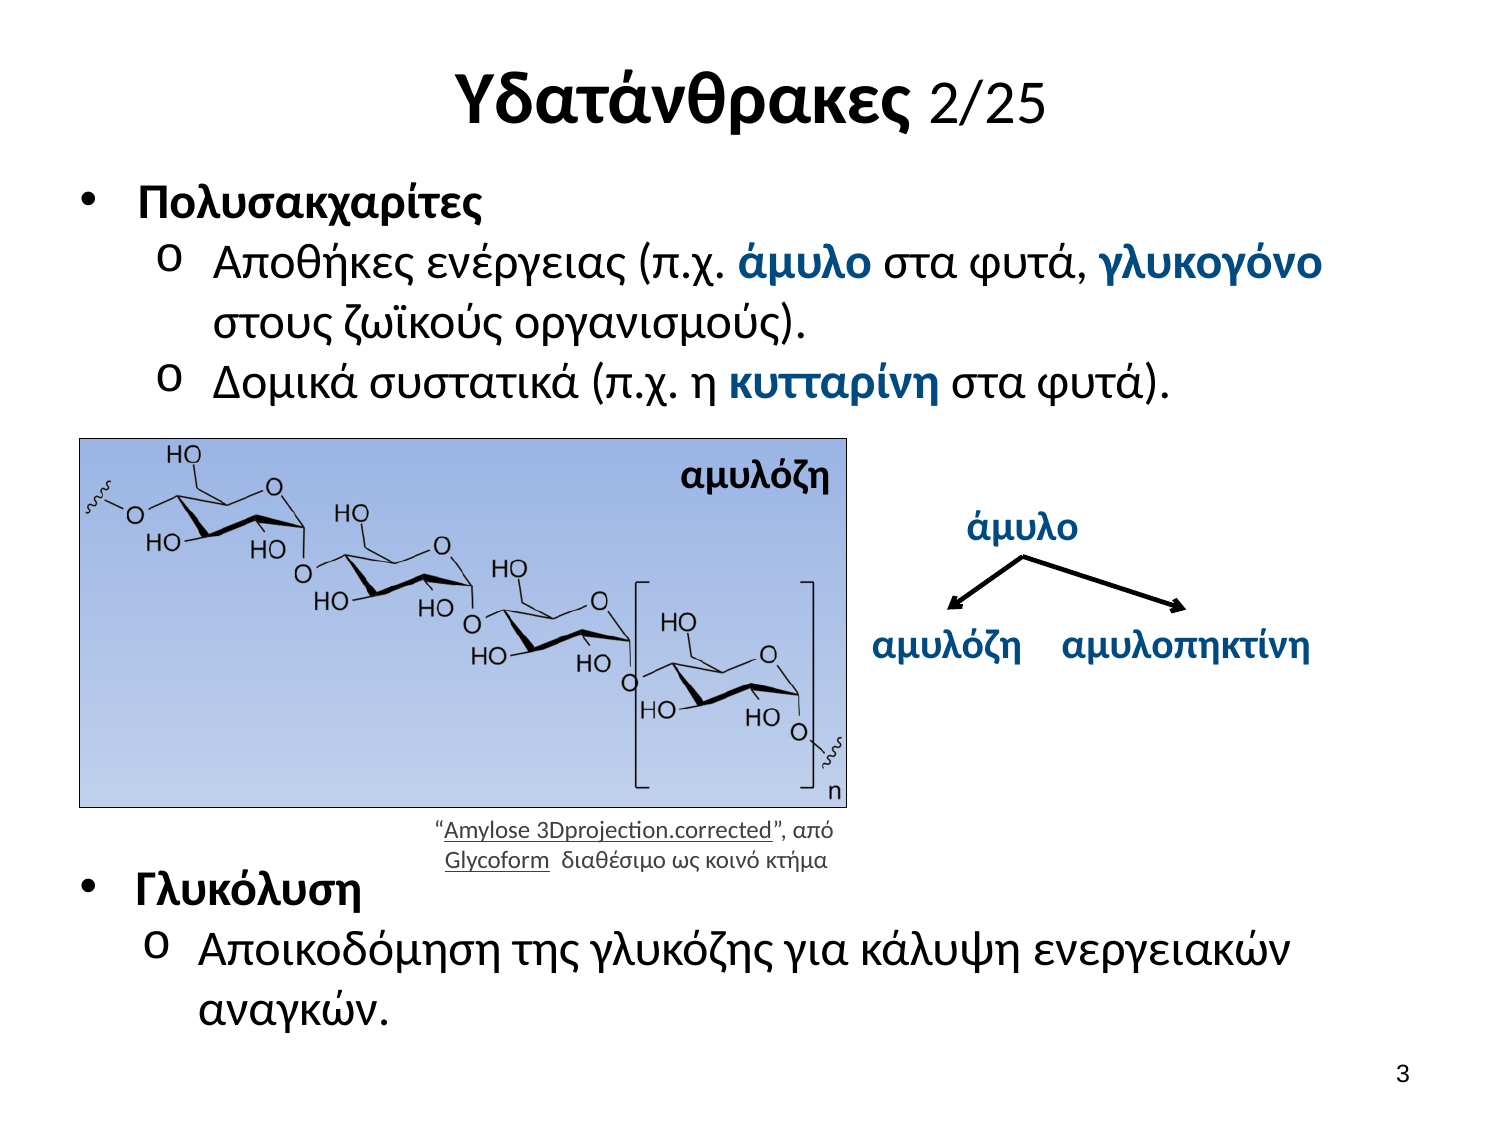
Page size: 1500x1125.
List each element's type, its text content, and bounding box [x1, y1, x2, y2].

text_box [946, 556, 1021, 610]
text_box Πολυσακχαρίτες Αποθήκες ενέργειας (π.χ. άμυλο στα φυτά, γλυκογόνο στους ζωϊκούς οργανισμούς). Δομικά συστατικά (π.χ. η κυτταρίνη στα φυτά). [64, 160, 1412, 416]
text_box αμυλοπηκτίνη [1046, 609, 1326, 675]
text_box Γλυκόλυση Αποικοδόμηση της γλυκόζης για κάλυψη ενεργειακών αναγκών. [64, 847, 1412, 1043]
title Υδατάνθρακες 2/25 [76, 19, 1427, 169]
text_box αμυλόζη [856, 609, 1038, 675]
text_box άμυλο [951, 491, 1094, 555]
slide_number 2 [1074, 1042, 1425, 1103]
picture [78, 438, 847, 809]
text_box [1022, 556, 1187, 610]
text_box “Amylose 3Dprojection.corrected”, από Glycoform διαθέσιμο ως κοινό κτήμα [405, 806, 868, 882]
